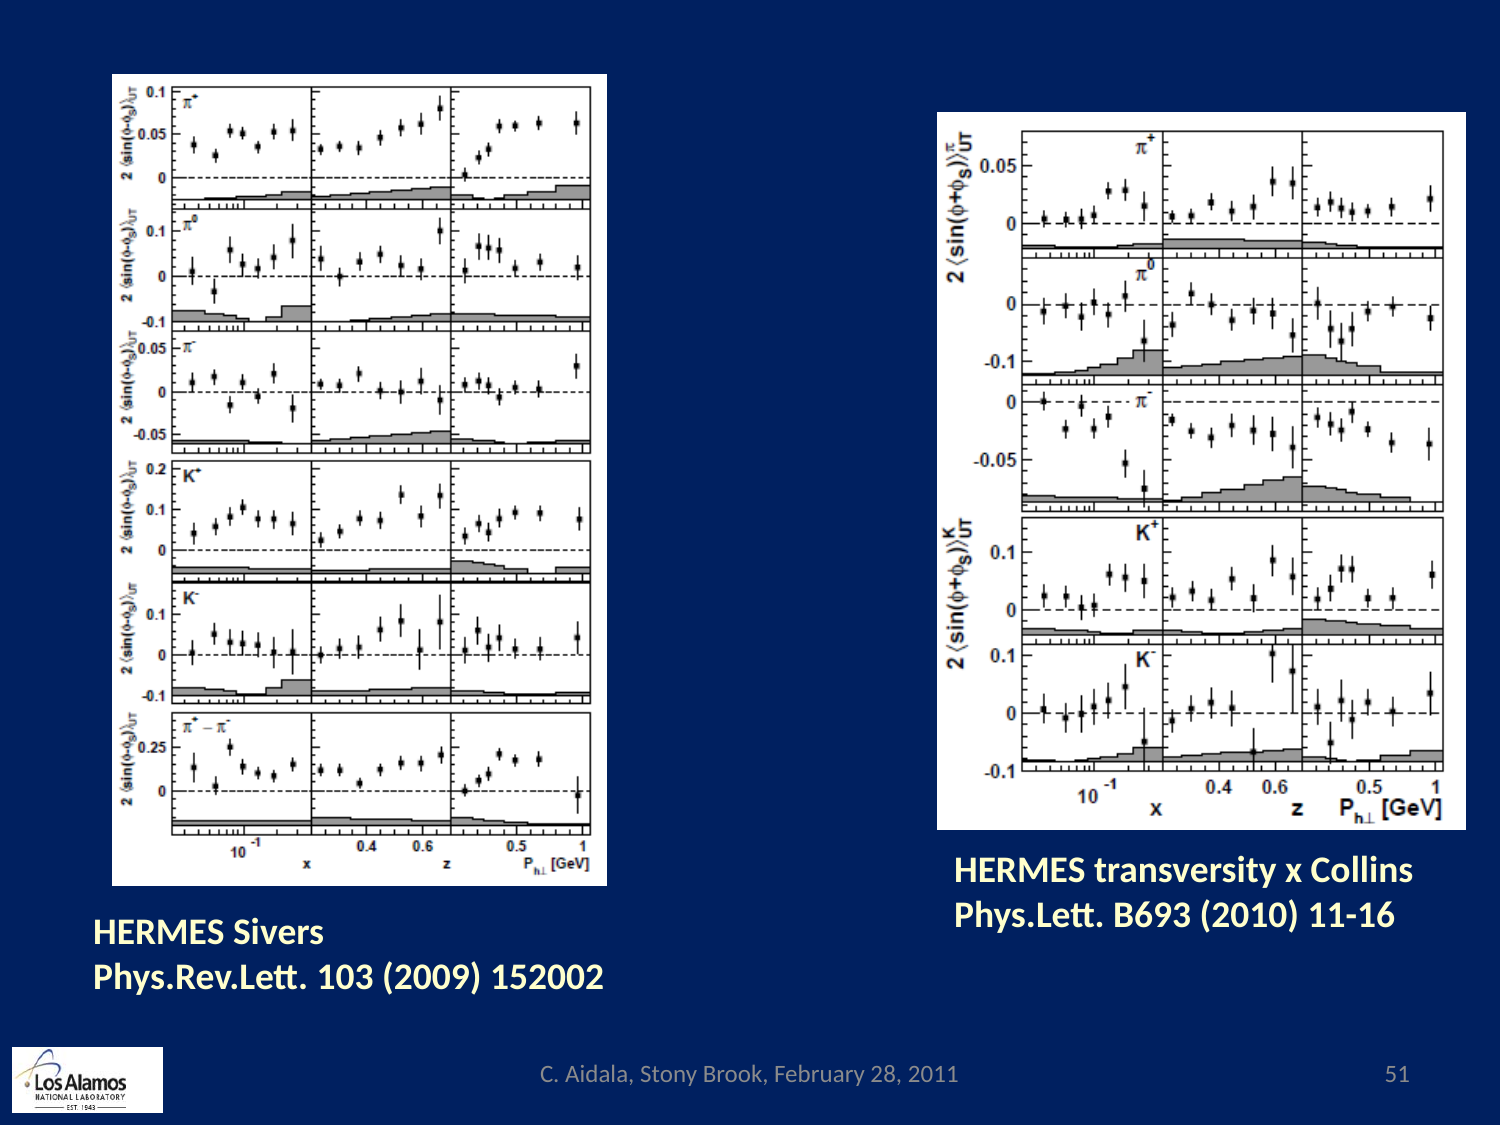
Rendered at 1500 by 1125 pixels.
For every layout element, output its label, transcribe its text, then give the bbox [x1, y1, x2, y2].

picture [12, 1047, 163, 1113]
text_box HERMES Sivers Phys.Rev.Lett. 103 (2009) 152002 [78, 899, 628, 1005]
picture [112, 74, 607, 887]
text_box HERMES transversity x Collins Phys.Lett. B693 (2010) 11-16 [939, 838, 1429, 943]
footer C. Aidala, Stony Brook, February 28, 2011 [512, 1042, 988, 1103]
picture [937, 112, 1466, 830]
slide_number 51 [1074, 1042, 1425, 1103]
